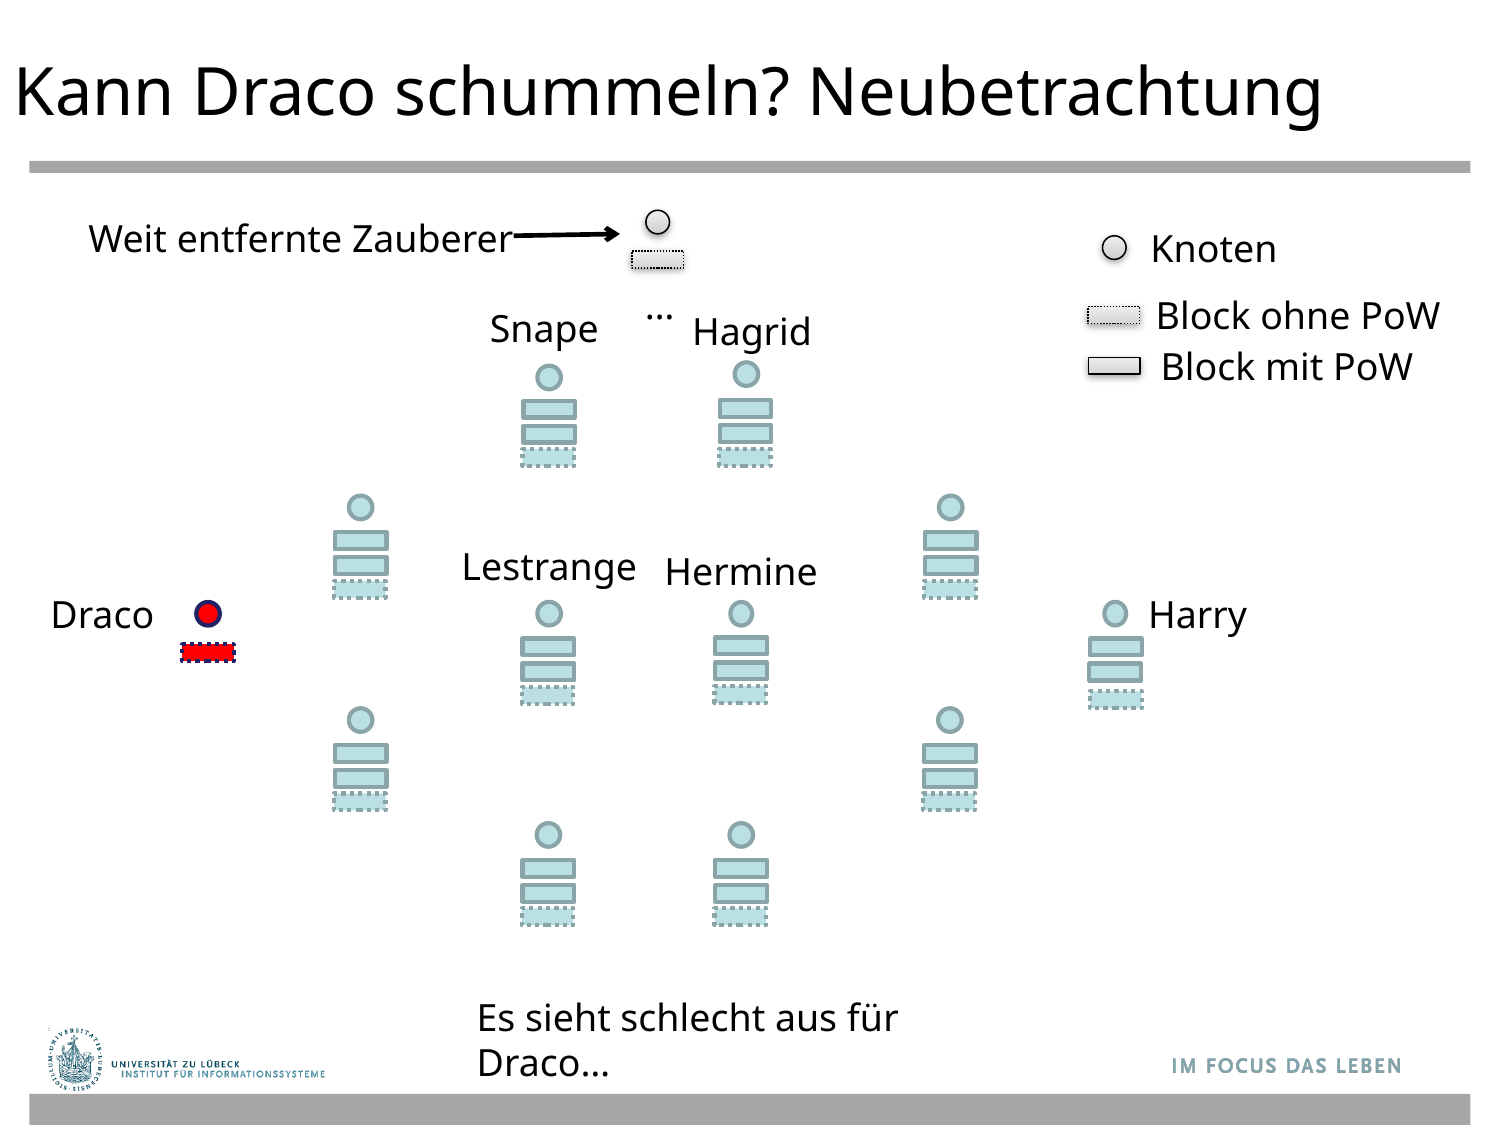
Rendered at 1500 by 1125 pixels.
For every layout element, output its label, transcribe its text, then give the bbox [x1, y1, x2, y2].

text_box [923, 530, 979, 551]
text_box [332, 791, 388, 812]
text_box [728, 601, 755, 628]
text_box [922, 743, 978, 764]
text_box [535, 363, 564, 392]
text_box [922, 579, 978, 600]
text_box Knoten [1135, 217, 1293, 277]
text_box [712, 906, 768, 927]
text_box Lestrange [446, 535, 652, 596]
text_box [1088, 689, 1144, 710]
text_box [922, 768, 978, 789]
text_box [333, 530, 389, 551]
text_box [180, 642, 236, 663]
text_box [1088, 636, 1144, 657]
text_box [534, 821, 563, 849]
text_box [921, 791, 977, 812]
text_box Harry [1133, 583, 1262, 644]
text_box [713, 858, 769, 879]
text_box [520, 883, 576, 904]
text_box [732, 361, 761, 389]
text_box [1101, 234, 1127, 261]
text_box Block mit PoW [1145, 335, 1429, 396]
text_box [520, 661, 576, 682]
text_box … [630, 274, 690, 335]
text_box Snape [475, 297, 614, 357]
text_box [194, 599, 222, 628]
text_box [521, 399, 577, 420]
text_box [346, 493, 375, 522]
text_box [1102, 599, 1129, 628]
text_box Weit entfernte Zauberer [73, 207, 529, 268]
text_box [713, 660, 769, 681]
text_box [520, 906, 575, 927]
text_box [727, 821, 756, 849]
text_box [1088, 357, 1141, 375]
text_box [713, 635, 769, 656]
text_box [333, 743, 389, 764]
text_box Es sieht schlecht aus für Draco… [461, 986, 1028, 1091]
text_box [521, 424, 577, 445]
text_box [332, 579, 388, 600]
text_box [936, 493, 965, 522]
text_box [520, 685, 575, 706]
text_box Block ohne PoW [1140, 285, 1456, 345]
text_box [713, 883, 769, 904]
text_box [520, 858, 576, 879]
text_box [520, 447, 576, 468]
text_box [718, 423, 773, 444]
text_box Hagrid [677, 300, 827, 361]
text_box [712, 684, 768, 705]
text_box [936, 706, 964, 734]
text_box [1087, 306, 1140, 324]
text_box Hermine [649, 540, 833, 601]
text_box [717, 447, 773, 468]
text_box [535, 599, 564, 628]
text_box [1087, 661, 1143, 683]
text_box [520, 636, 576, 657]
text_box [631, 250, 684, 269]
text_box [333, 555, 389, 576]
text_box [718, 398, 773, 419]
text_box Kann Draco schummeln? Neubetrachtung [0, 41, 1341, 136]
picture [1173, 1058, 1400, 1073]
text_box [645, 209, 671, 235]
text_box [346, 706, 375, 734]
text_box Draco [35, 583, 170, 644]
text_box [333, 768, 389, 789]
text_box [923, 555, 979, 576]
